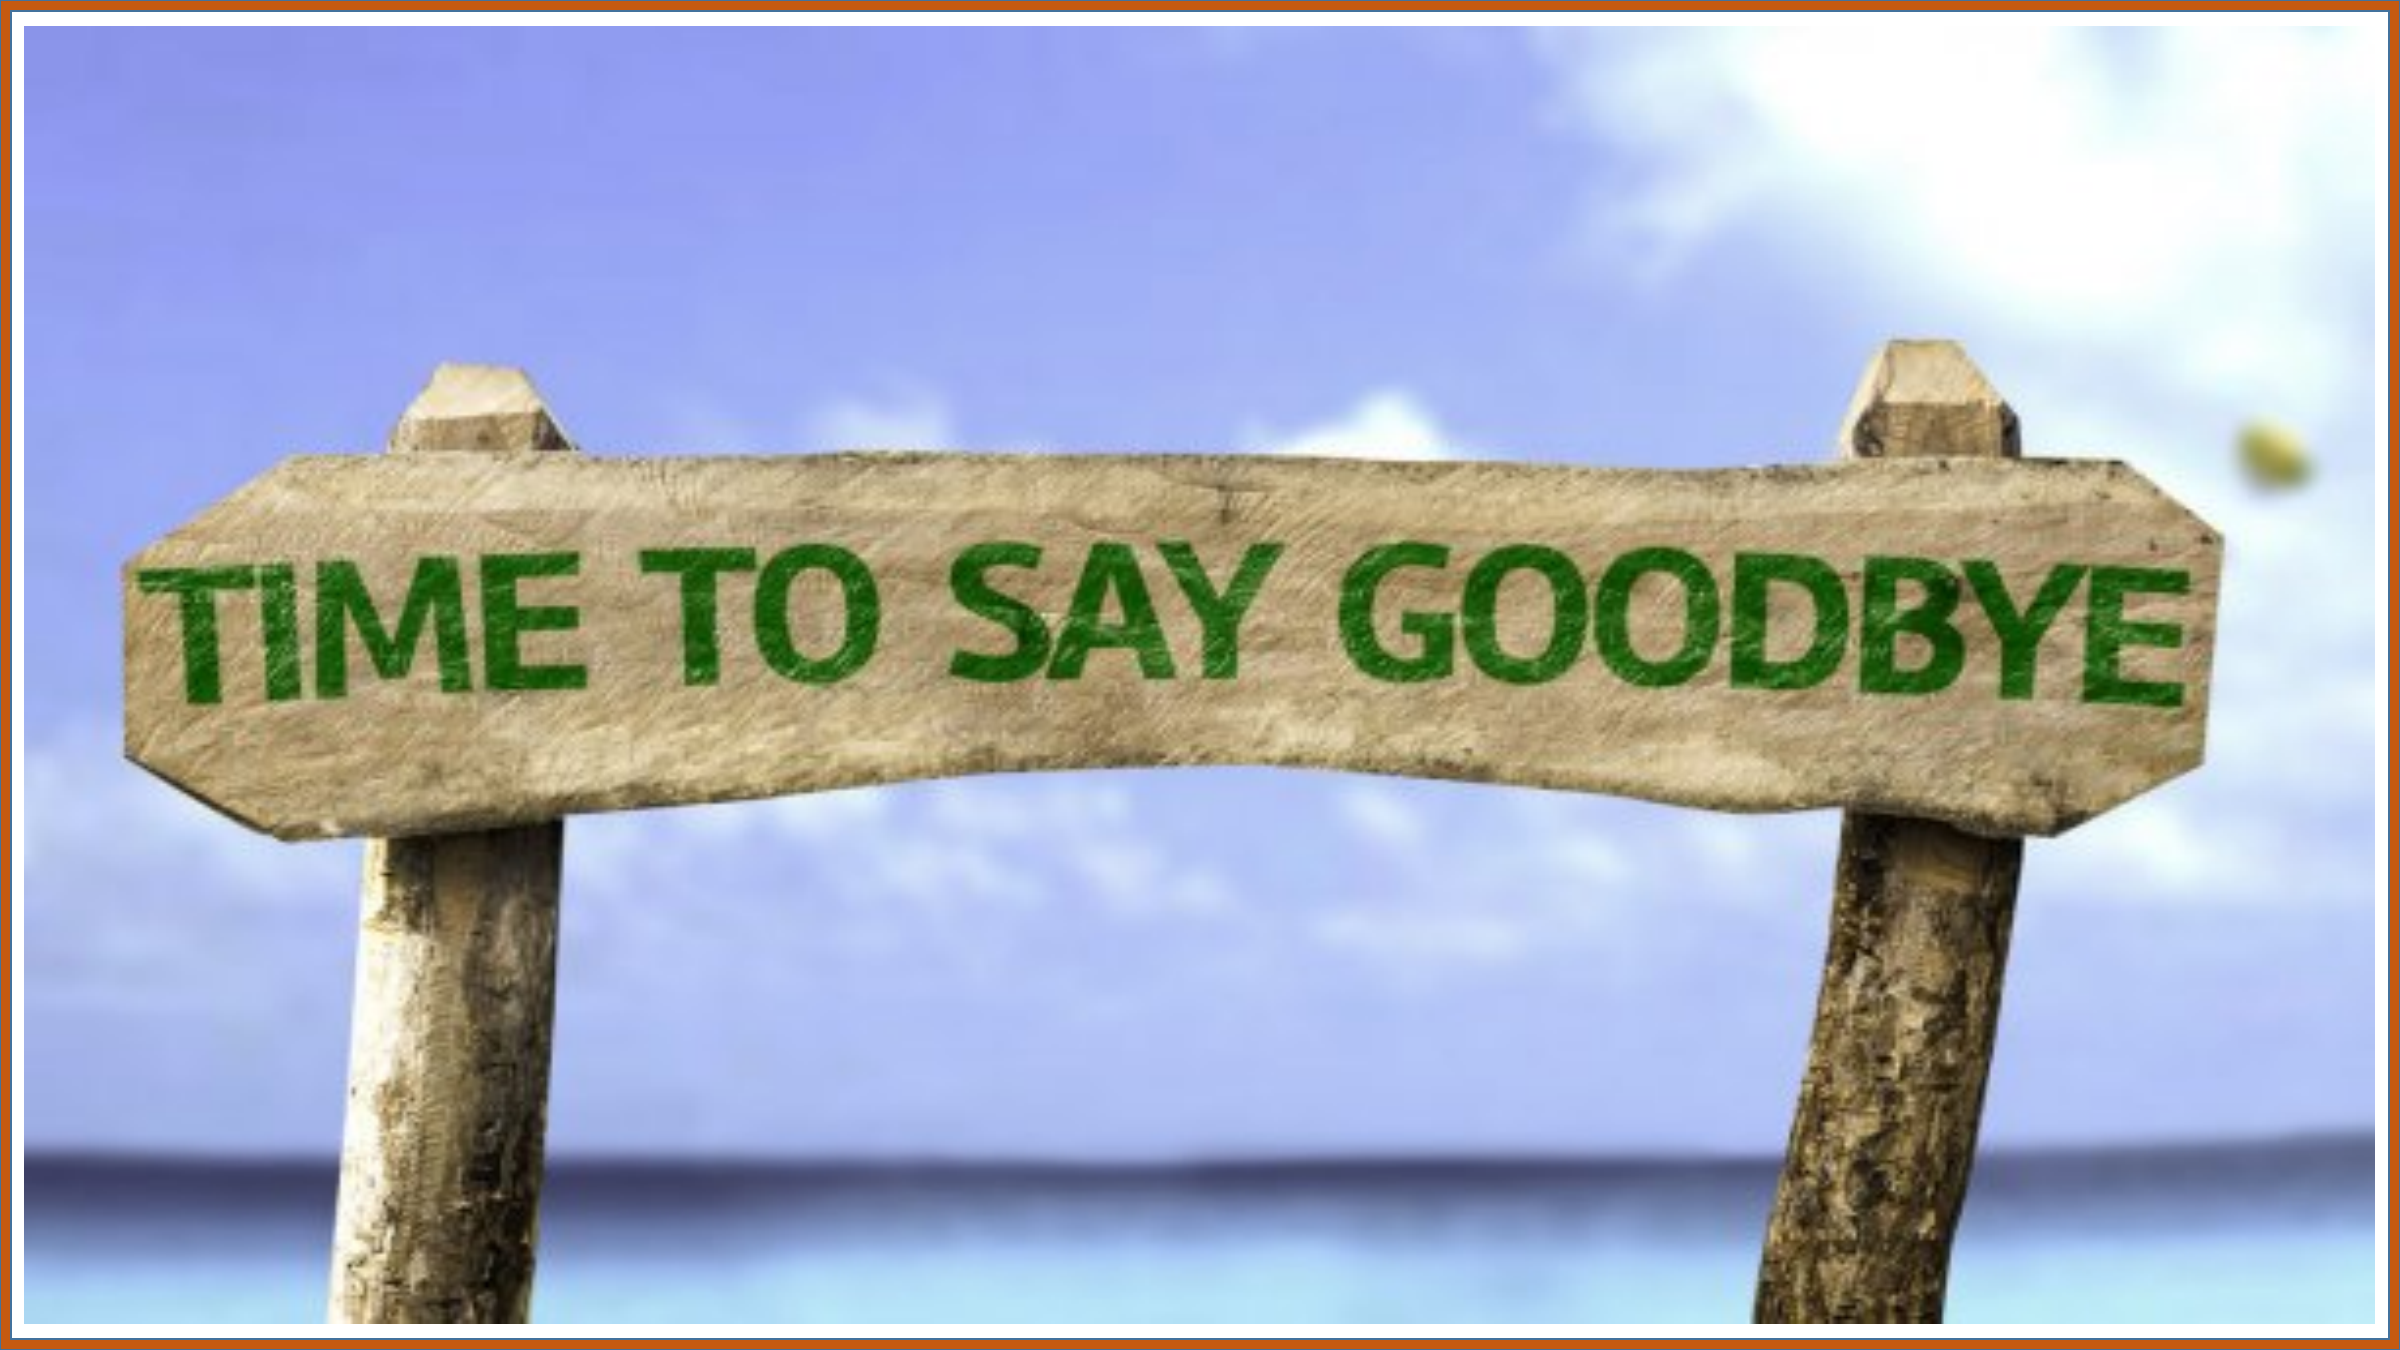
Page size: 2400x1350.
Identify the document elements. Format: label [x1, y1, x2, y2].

text_box [12, 12, 2388, 1338]
text_box [0, 0, 2400, 1350]
picture [24, 26, 2375, 1324]
